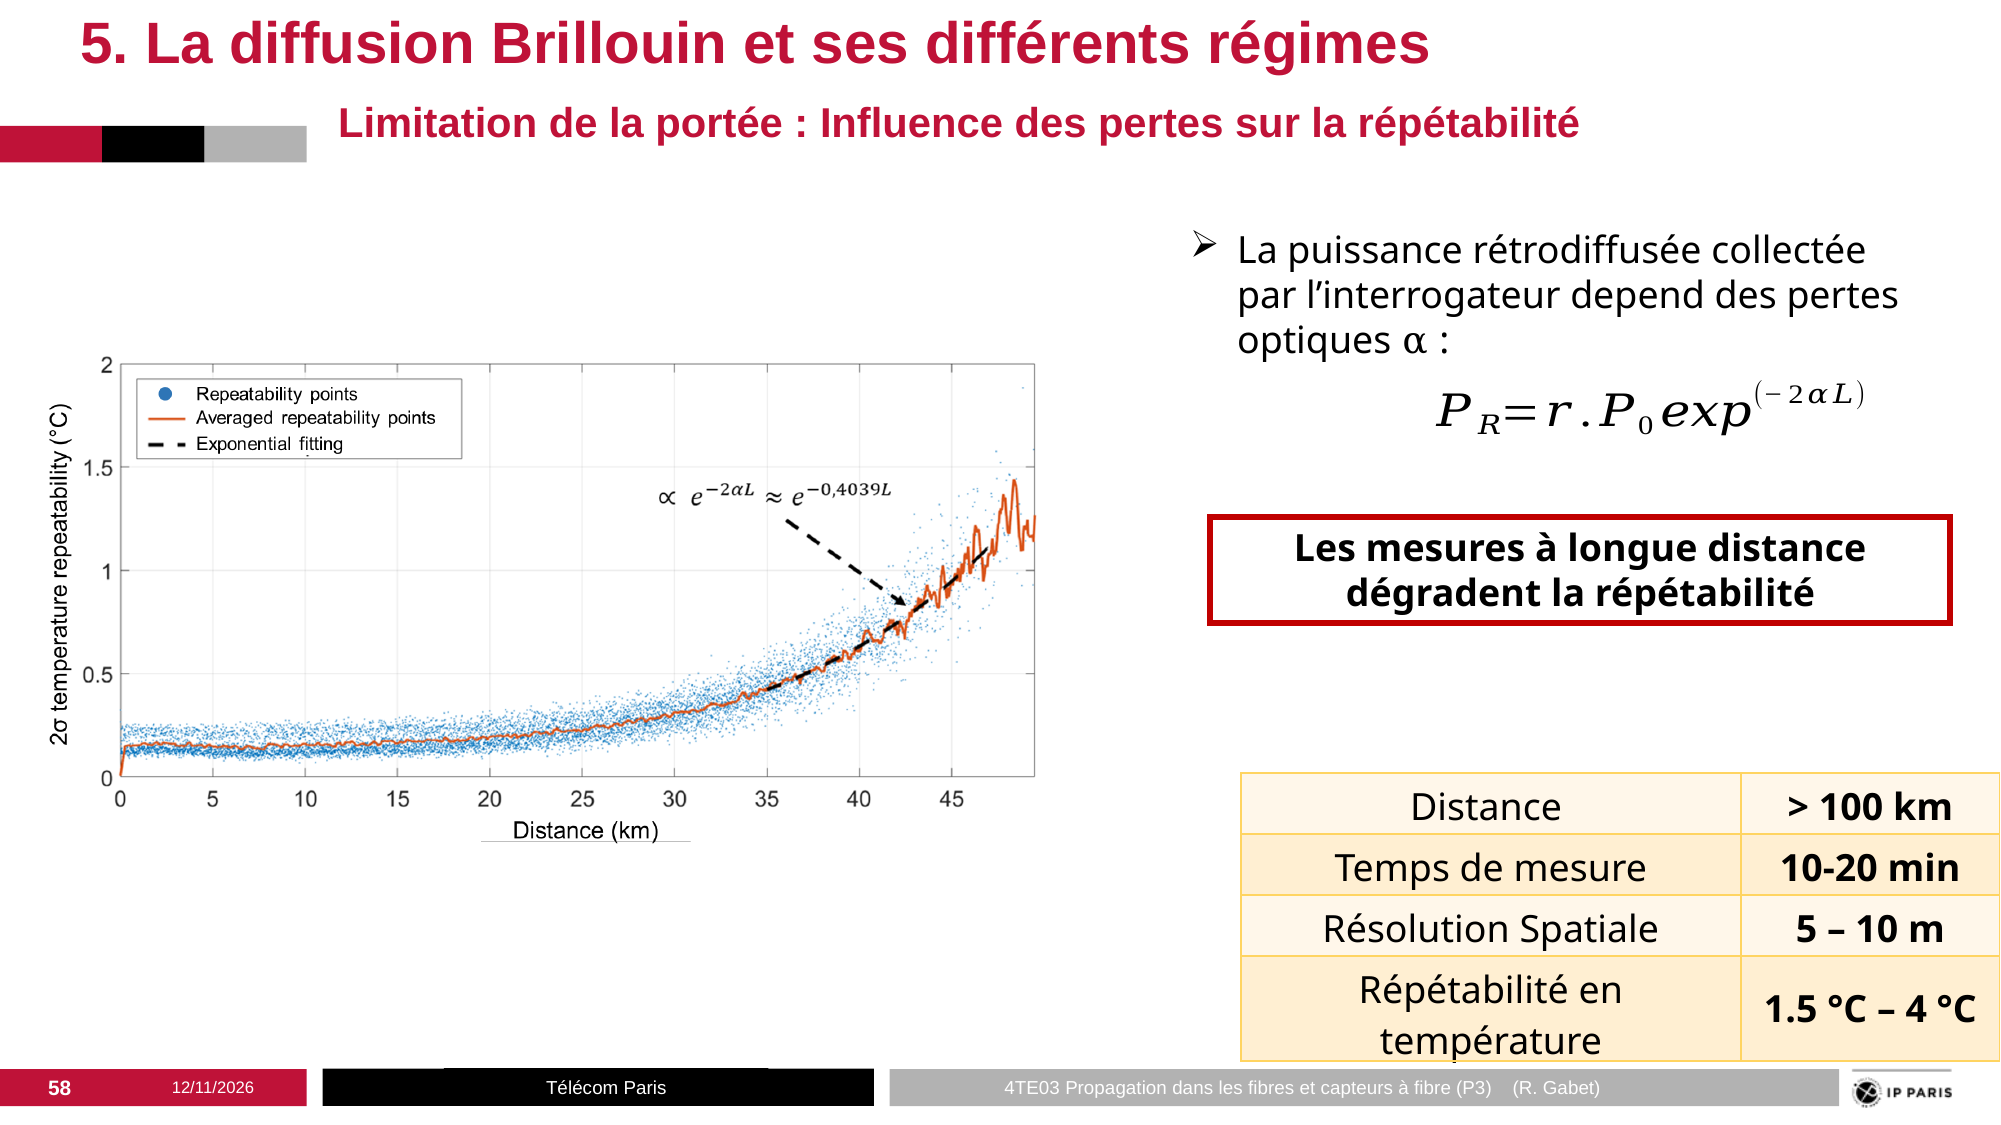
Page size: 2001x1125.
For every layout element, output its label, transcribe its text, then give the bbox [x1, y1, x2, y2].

table_cell Résolution Spatiale [1242, 896, 1740, 955]
text_box 57 [1, 1057, 118, 1117]
table_header Distance [1242, 774, 1740, 833]
table_cell 1.5 °C – 4 °C [1742, 957, 1999, 1060]
text_box La puissance rétrodiffusée collectée par l’interrogateur depend des pertes optiques α : [1175, 219, 1950, 369]
text_box Télécom Paris [443, 1068, 769, 1106]
text_box Limitation de la portée : Influence des pertes sur la répétabilité [323, 88, 1596, 153]
picture [1840, 1062, 1964, 1120]
table_cell 5 – 10 m [1742, 896, 1999, 955]
picture [32, 353, 1046, 858]
table_header > 100 km [1742, 774, 1999, 833]
table_cell 10-20 min [1742, 835, 1999, 894]
text_box 05/03/2025 [118, 1057, 309, 1117]
text_box 4TE03 Propagation dans les fibres et capteurs à fibre (P3) (R. Gabet) [892, 1068, 1712, 1106]
table_cell Répétabilité en température [1242, 957, 1740, 1060]
text_box [1210, 516, 1950, 623]
table_cell Temps de mesure [1242, 835, 1740, 894]
text_box 5. La diffusion Brillouin et ses différents régimes [65, 0, 1448, 83]
